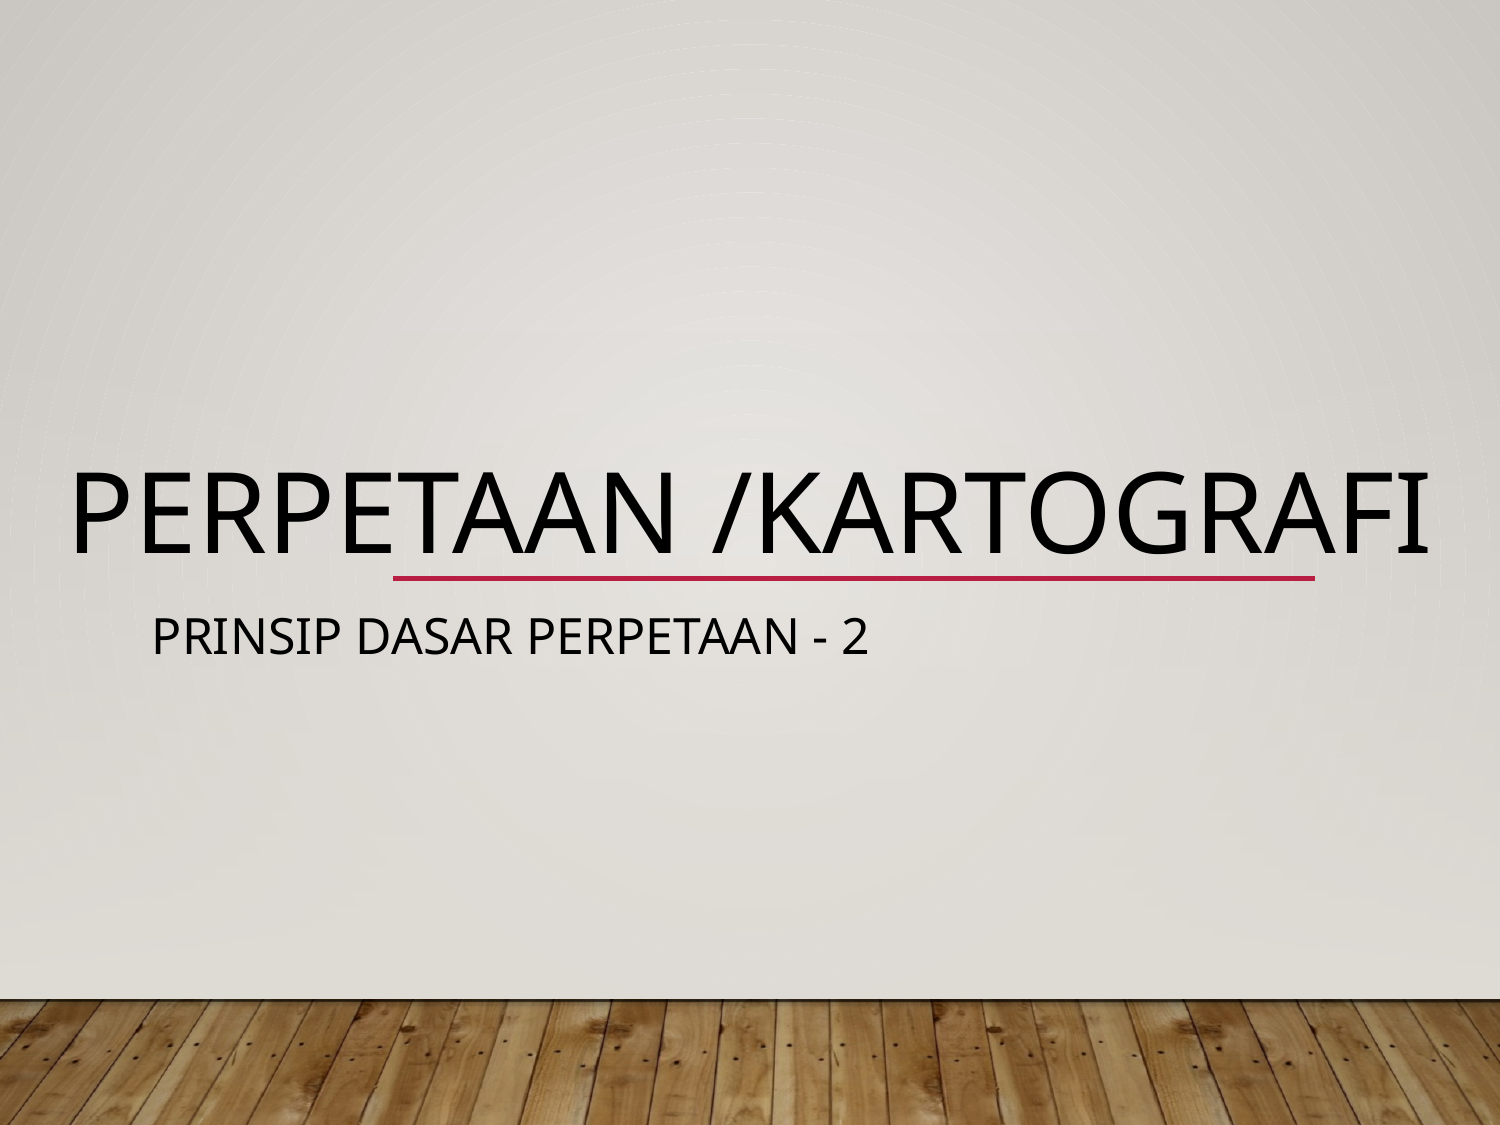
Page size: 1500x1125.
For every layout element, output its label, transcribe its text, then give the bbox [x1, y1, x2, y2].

title Perpetaan /Kartografi [0, 31, 1500, 578]
subtitle Prinsip Dasar Perpetaan - 2 [136, 577, 1059, 738]
picture [0, 999, 1500, 1125]
